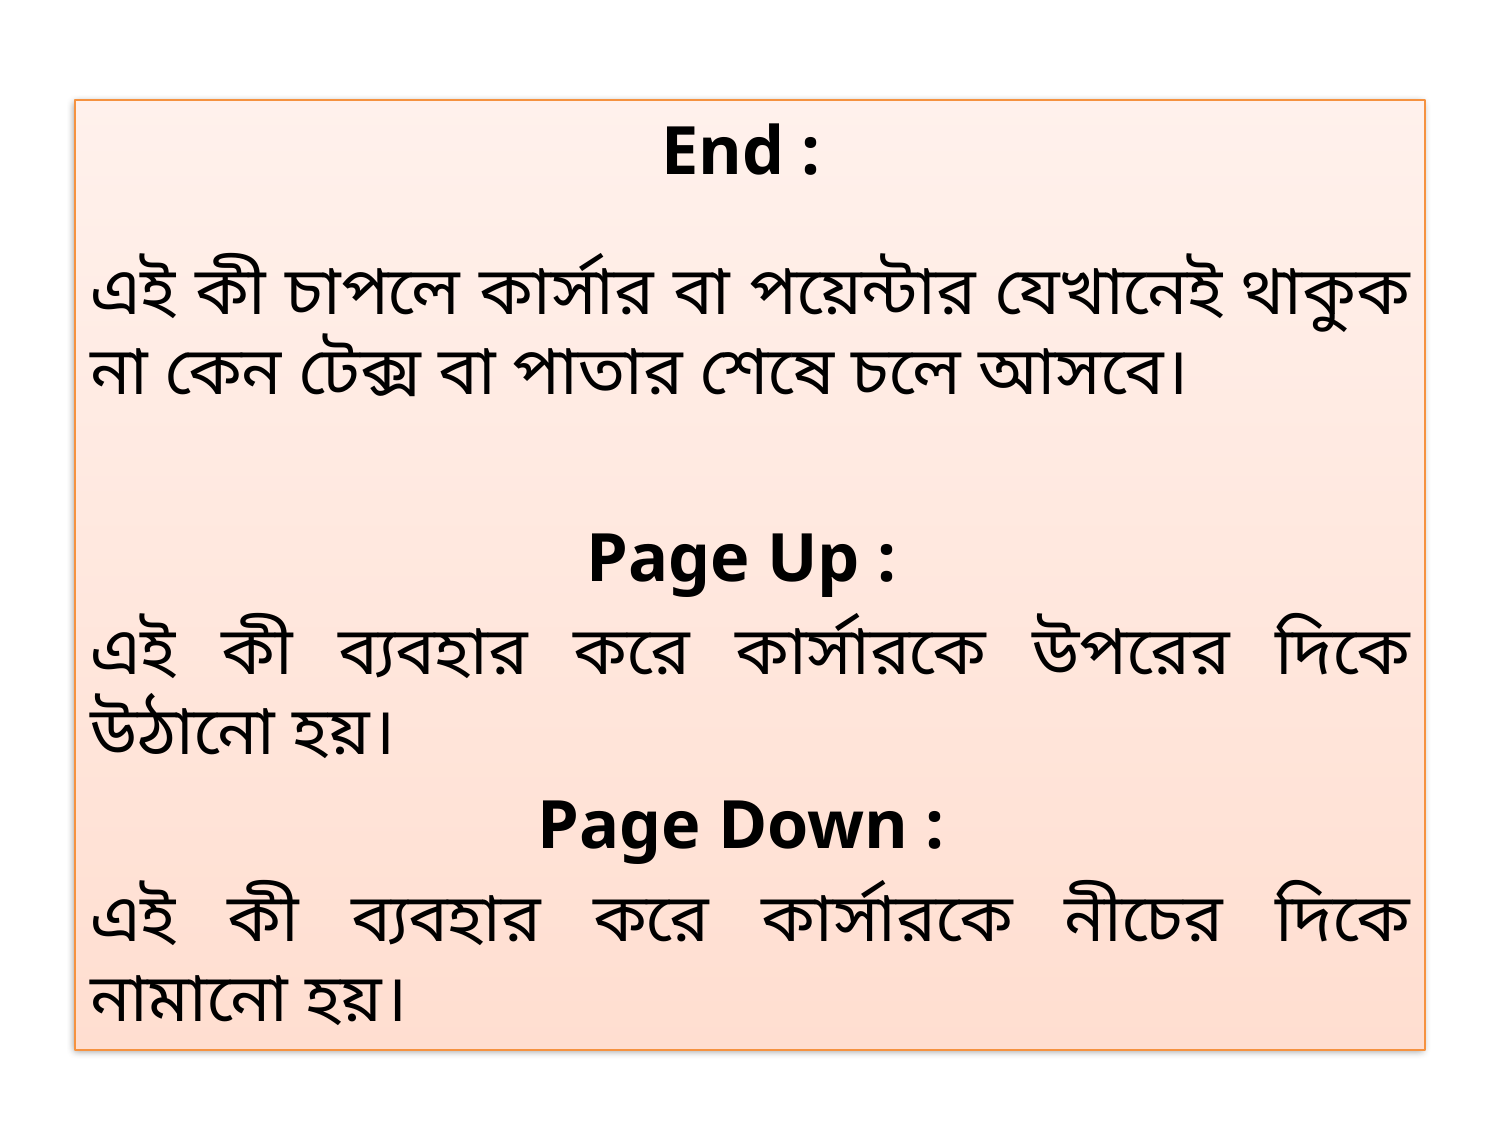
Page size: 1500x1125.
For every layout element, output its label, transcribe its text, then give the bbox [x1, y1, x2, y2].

list End : এই কী চাপলে কার্সার বা পয়েন্টার যেখানেই থাকুক না কেন টেক্স বা পাতার শেষে চলে আসবে। Page Up : এই কী ব্যবহার করে কার্সারকে উপরের দিকে উঠানো হয়। Page Down : এই কী ব্যবহার করে কার্সারকে নীচের দিকে নামানো হয়। [74, 99, 1426, 1051]
